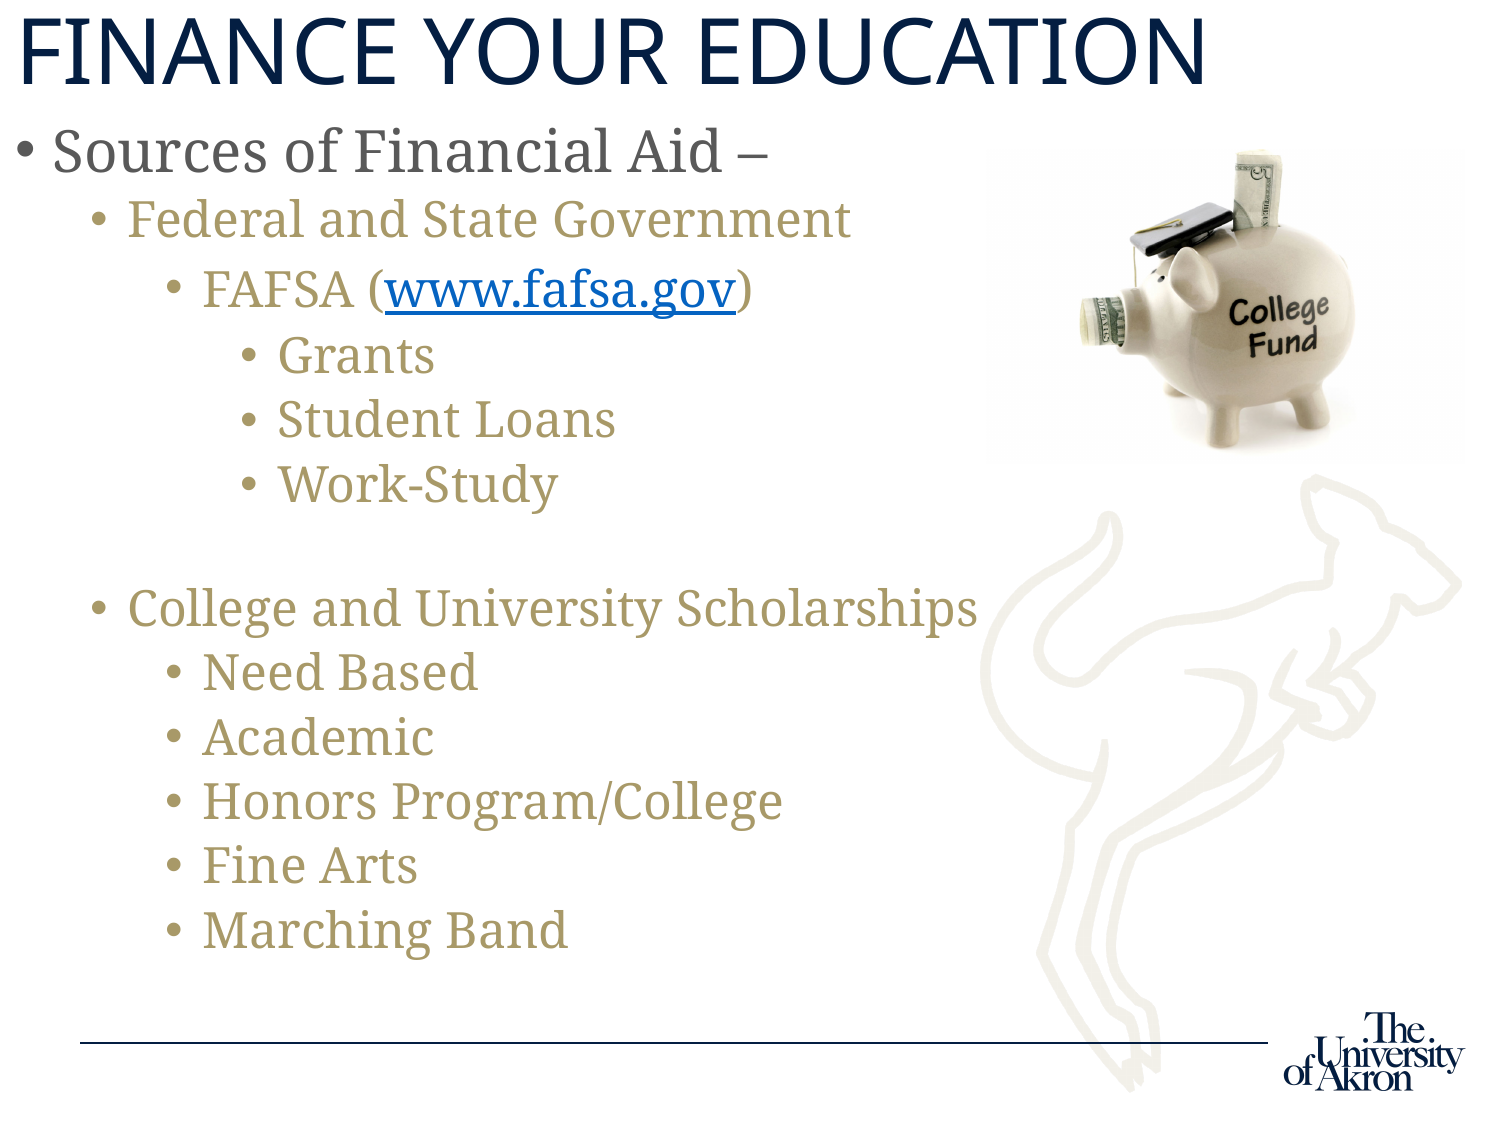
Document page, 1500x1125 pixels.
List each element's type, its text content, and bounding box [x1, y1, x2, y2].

list Sources of Financial Aid – Federal and State Government FAFSA (www.fafsa.gov) Grants Student Loans Work-Study College and University Scholarships Need Based Academic Honors Program/College Fine Arts Marching Band [0, 106, 1294, 1052]
picture [980, 473, 1466, 1093]
picture [986, 149, 1465, 464]
title Finance your education [0, 0, 1294, 106]
